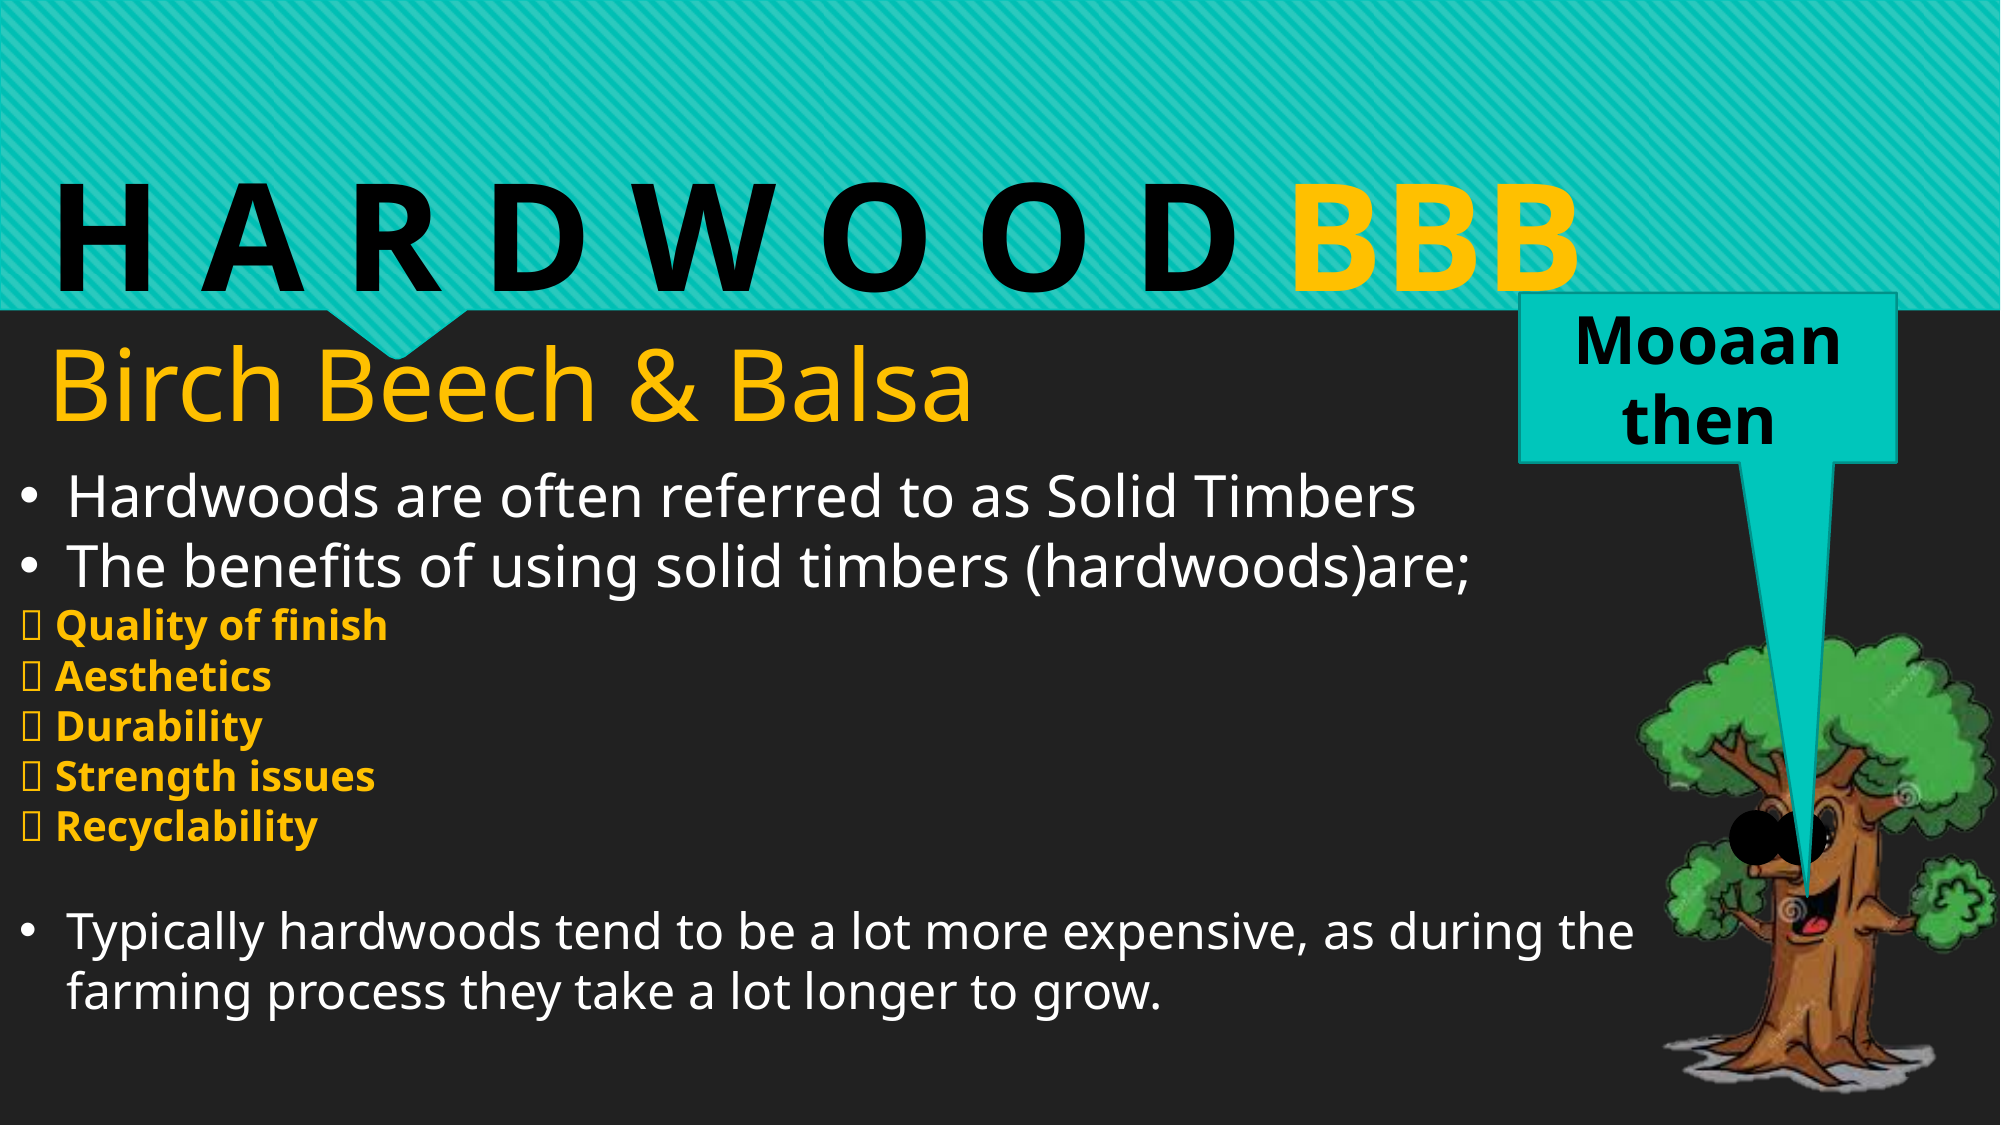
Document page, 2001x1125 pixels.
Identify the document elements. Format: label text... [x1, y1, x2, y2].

text_box Mooaan then [1518, 291, 1898, 615]
text_box Hardwoods are often referred to as Solid Timbers The benefits of using solid timbers (hardwoods)are;  Quality of finish  Aesthetics  Durability  Strength issues  Recyclability Typically hardwoods tend to be a lot more expensive, as during the farming process they take a lot longer to grow. [4, 451, 1761, 1107]
picture [1621, 615, 2000, 1113]
text_box H A R D W O O D BBB Birch Beech & Balsa [32, 133, 1623, 449]
